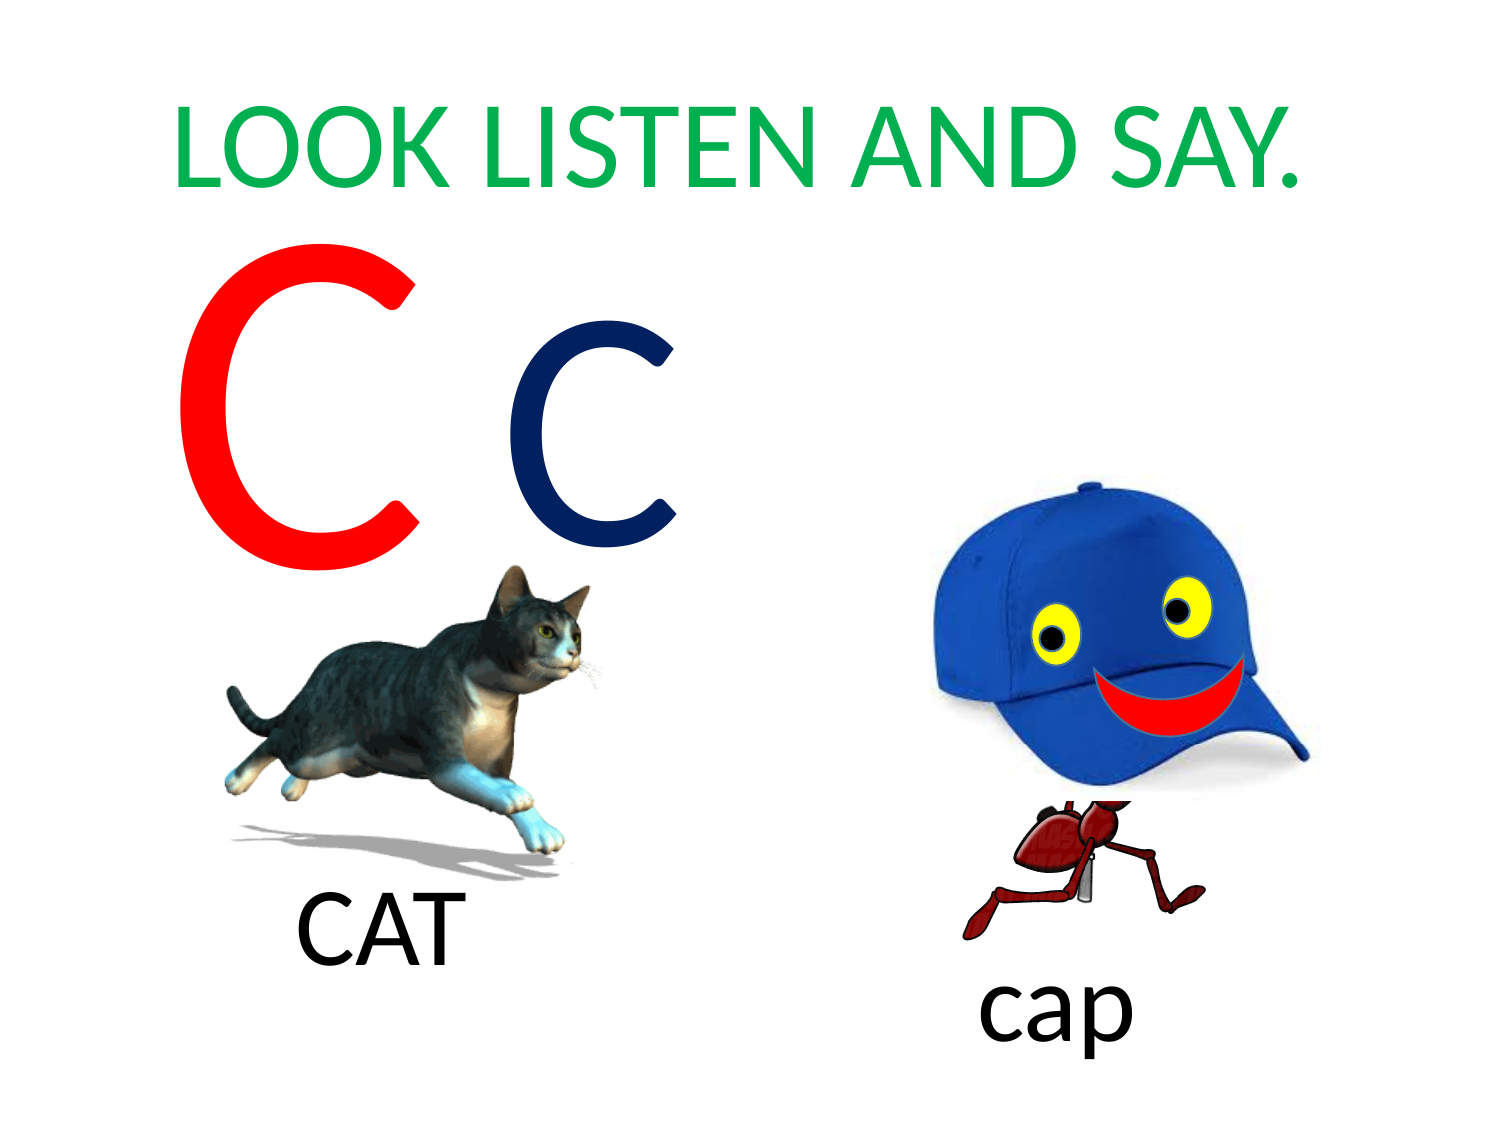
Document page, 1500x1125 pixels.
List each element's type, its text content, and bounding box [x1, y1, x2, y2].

text_box C [149, 62, 463, 462]
text_box CAT [280, 938, 669, 996]
text_box C [484, 220, 657, 462]
text_box cap [962, 921, 1350, 1072]
text_box LOOK LISTEN AND SAY. [156, 55, 1322, 220]
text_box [924, 475, 1321, 970]
picture [148, 462, 671, 938]
